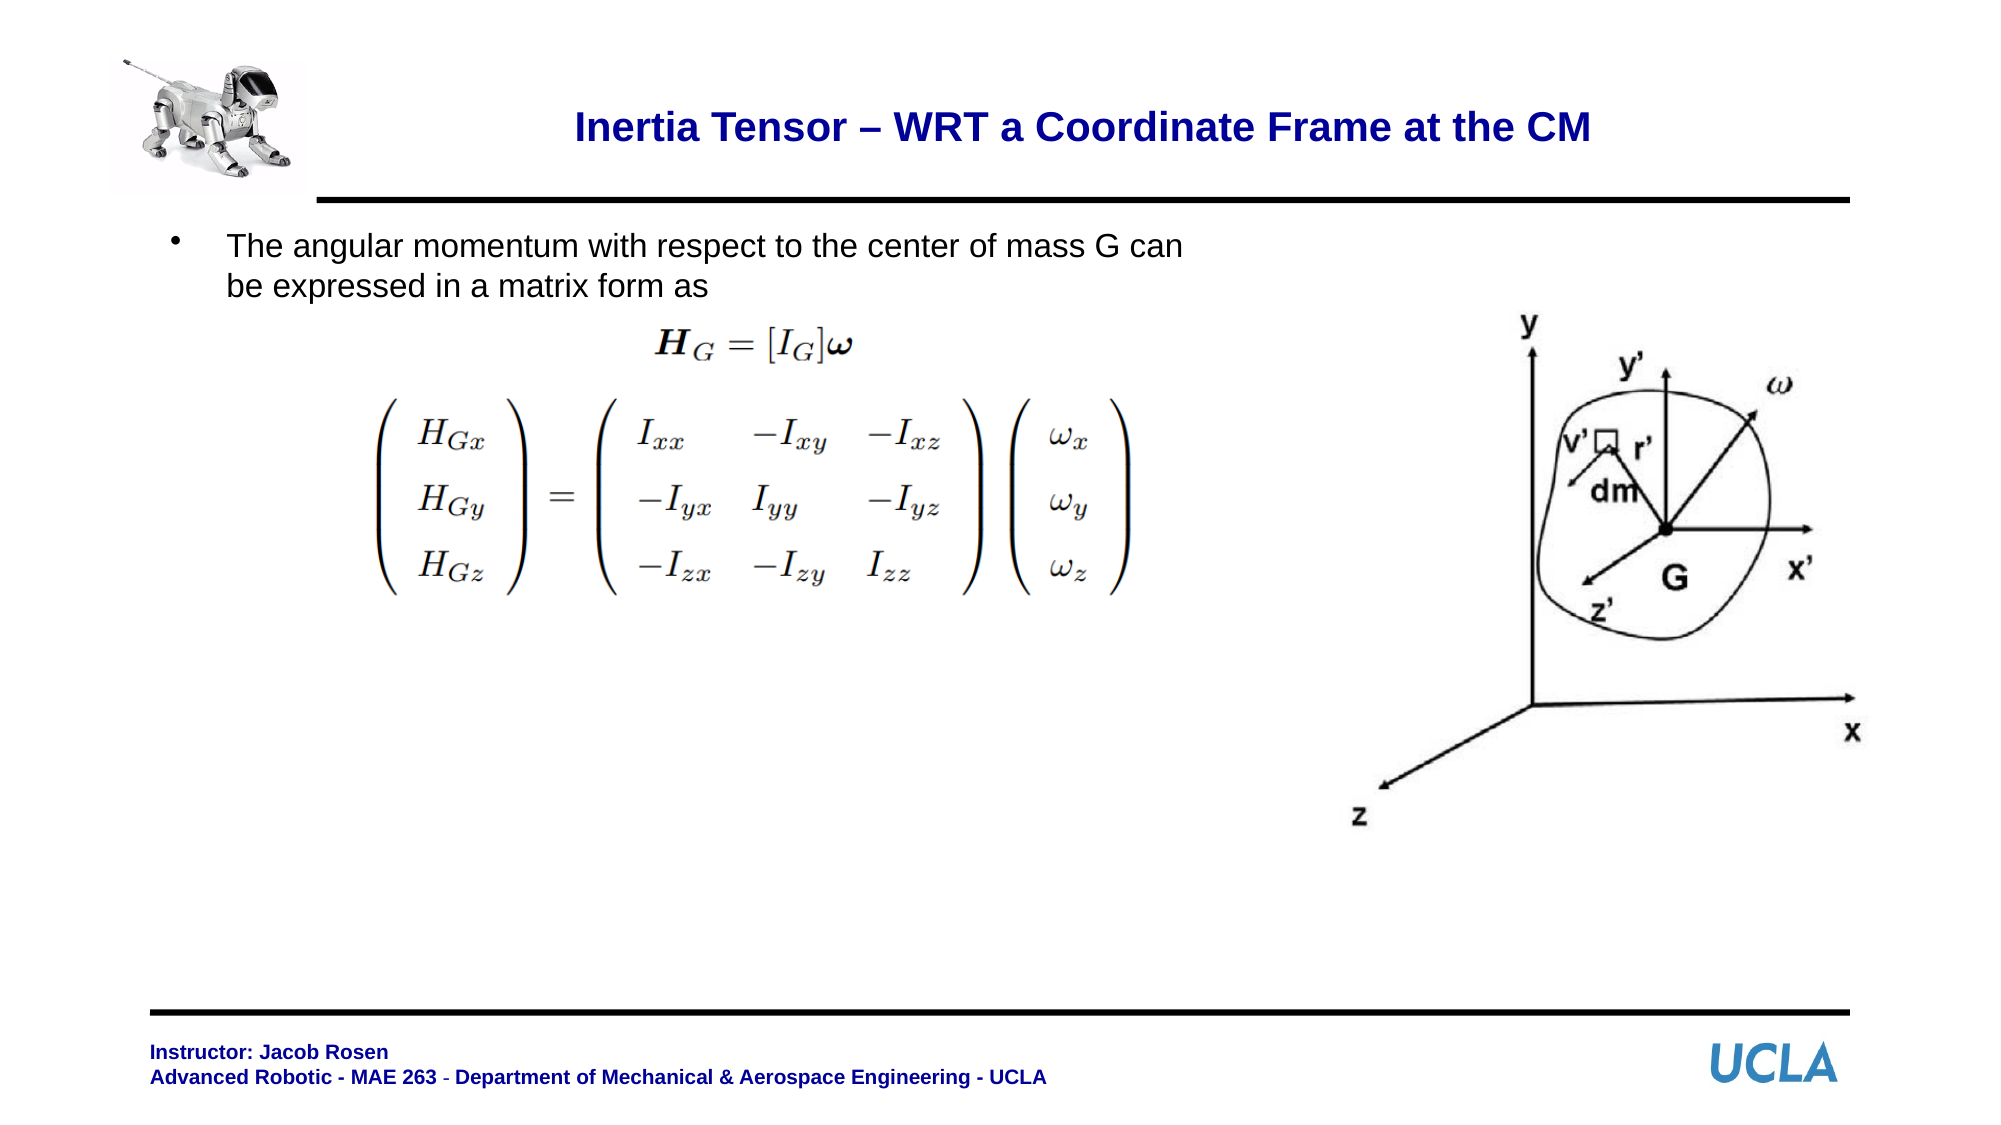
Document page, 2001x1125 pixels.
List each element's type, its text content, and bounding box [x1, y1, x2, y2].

text_box Instructor: Jacob Rosen Advanced Robotic - MAE 263 - Department of Mechanical & Aerospace Engineering - UCLA [135, 1030, 1248, 1094]
picture [1291, 274, 1891, 851]
title Inertia Tensor – WRT a Coordinate Frame at the CM [316, 62, 1850, 188]
picture [641, 300, 853, 372]
picture [1688, 1021, 1860, 1103]
picture [107, 59, 306, 194]
picture [355, 375, 1139, 624]
list The angular momentum with respect to the center of mass G can be expressed in a matrix form as [155, 217, 1228, 993]
